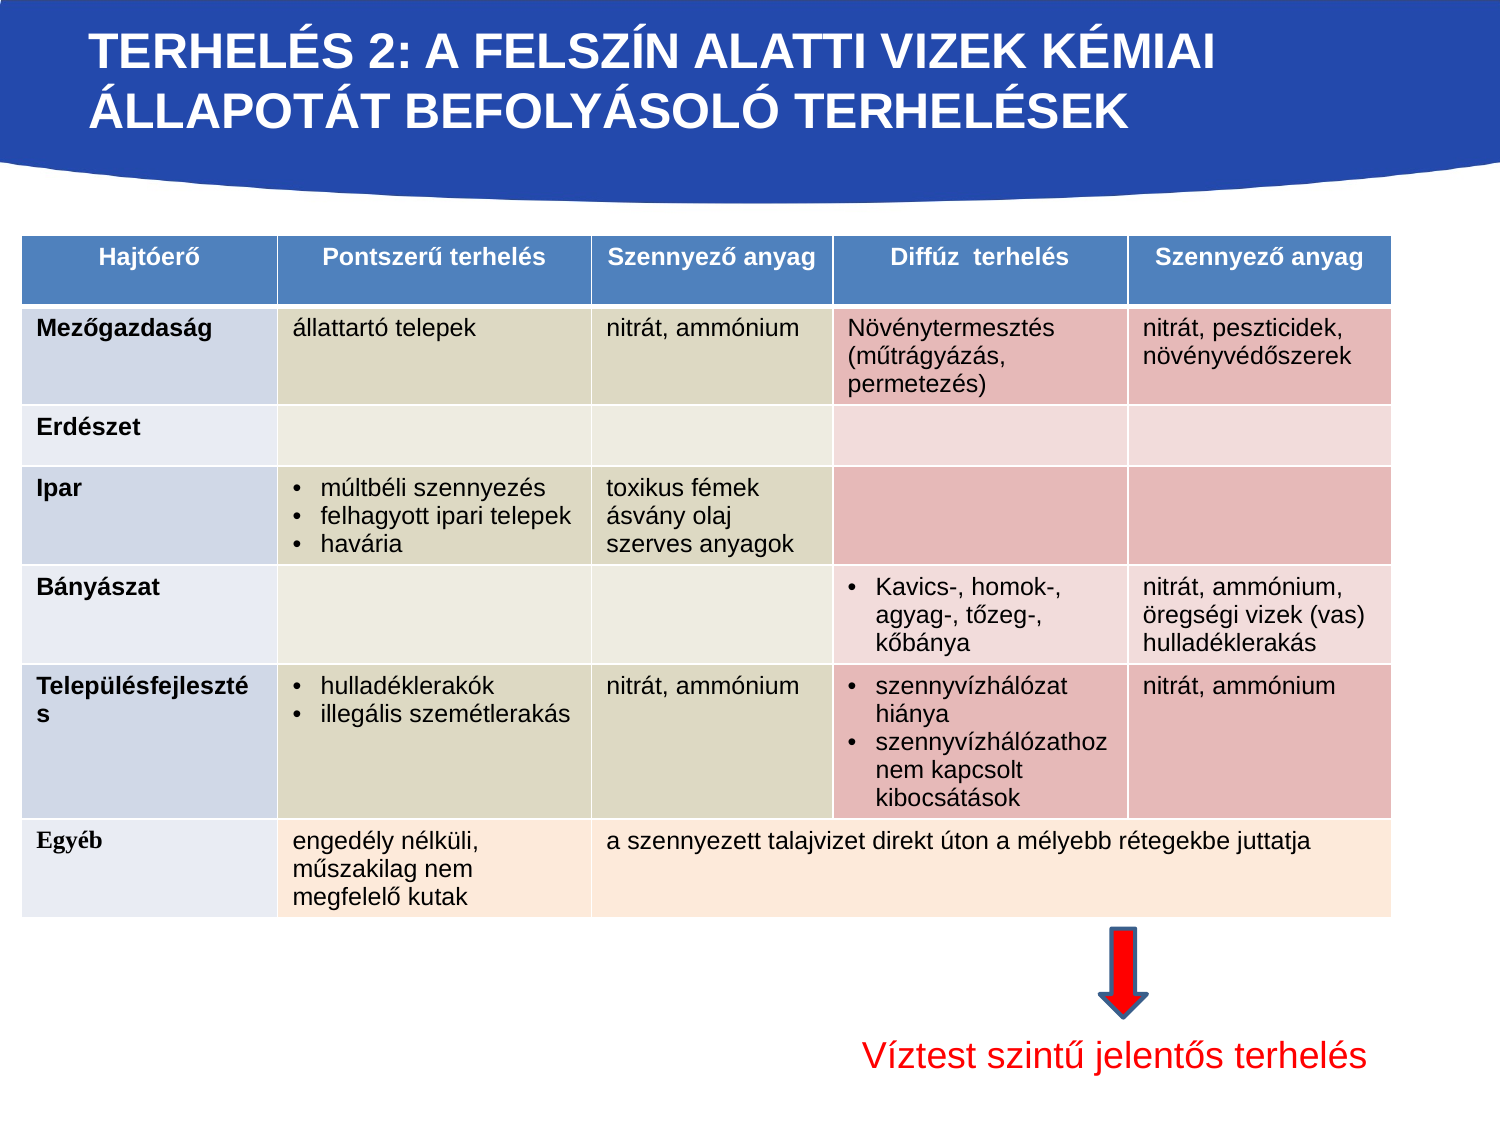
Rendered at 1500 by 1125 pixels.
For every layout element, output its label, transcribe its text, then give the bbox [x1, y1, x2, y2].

table_cell hulladéklerakók illegális szemétlerakás [278, 665, 591, 818]
table_cell engedély nélküli, műszakilag nem megfelelő kutak [278, 820, 591, 917]
table_cell [1129, 467, 1391, 564]
table_cell [834, 406, 1127, 465]
table_cell nitrát, ammónium [1129, 665, 1391, 818]
table_header Hajtóerő [22, 236, 277, 304]
table_header Diffúz terhelés [834, 236, 1127, 304]
text_box Víztest szintű jelentős terhelés [804, 1023, 1425, 1084]
table_cell [834, 467, 1127, 564]
text_box [1097, 926, 1149, 1020]
table_cell nitrát, ammónium [592, 665, 832, 818]
table_cell [592, 406, 832, 465]
table_cell Településfejlesztés [22, 665, 277, 818]
table_cell toxikus fémek ásvány olaj szerves anyagok [592, 467, 832, 564]
table_cell Mezőgazdaság [22, 309, 277, 404]
table_header Szennyező anyag [1129, 236, 1391, 304]
table_cell Egyéb [22, 820, 277, 917]
table_cell a szennyezett talajvizet direkt úton a mélyebb rétegekbe juttatja [592, 820, 1391, 917]
table_cell nitrát, peszticidek, növényvédőszerek [1129, 309, 1391, 404]
title Terhelés 2: A felszín alatti vizek kémiai állapotát befolyásoló terhelések [73, 7, 1388, 149]
table_cell [1129, 406, 1391, 465]
table_cell állattartó telepek [278, 309, 591, 404]
table_cell [592, 566, 832, 663]
table_cell nitrát, ammónium, öregségi vizek (vas) hulladéklerakás [1129, 566, 1391, 663]
table_cell Növénytermesztés (műtrágyázás, permetezés) [834, 309, 1127, 404]
table_cell [278, 406, 591, 465]
table_header Szennyező anyag [592, 236, 832, 304]
picture [0, 0, 1500, 1125]
table_cell Kavics-, homok-, agyag-, tőzeg-, kőbánya [834, 566, 1127, 663]
table_cell nitrát, ammónium [592, 309, 832, 404]
table_cell Ipar [22, 467, 277, 564]
table_cell szennyvízhálózat hiánya szennyvízhálózathoz nem kapcsolt kibocsátások [834, 665, 1127, 818]
table_header Pontszerű terhelés [278, 236, 591, 304]
table_cell múltbéli szennyezés felhagyott ipari telepek havária [278, 467, 591, 564]
table_cell [278, 566, 591, 663]
table_cell Erdészet [22, 406, 277, 465]
table_cell Bányászat [22, 566, 277, 663]
